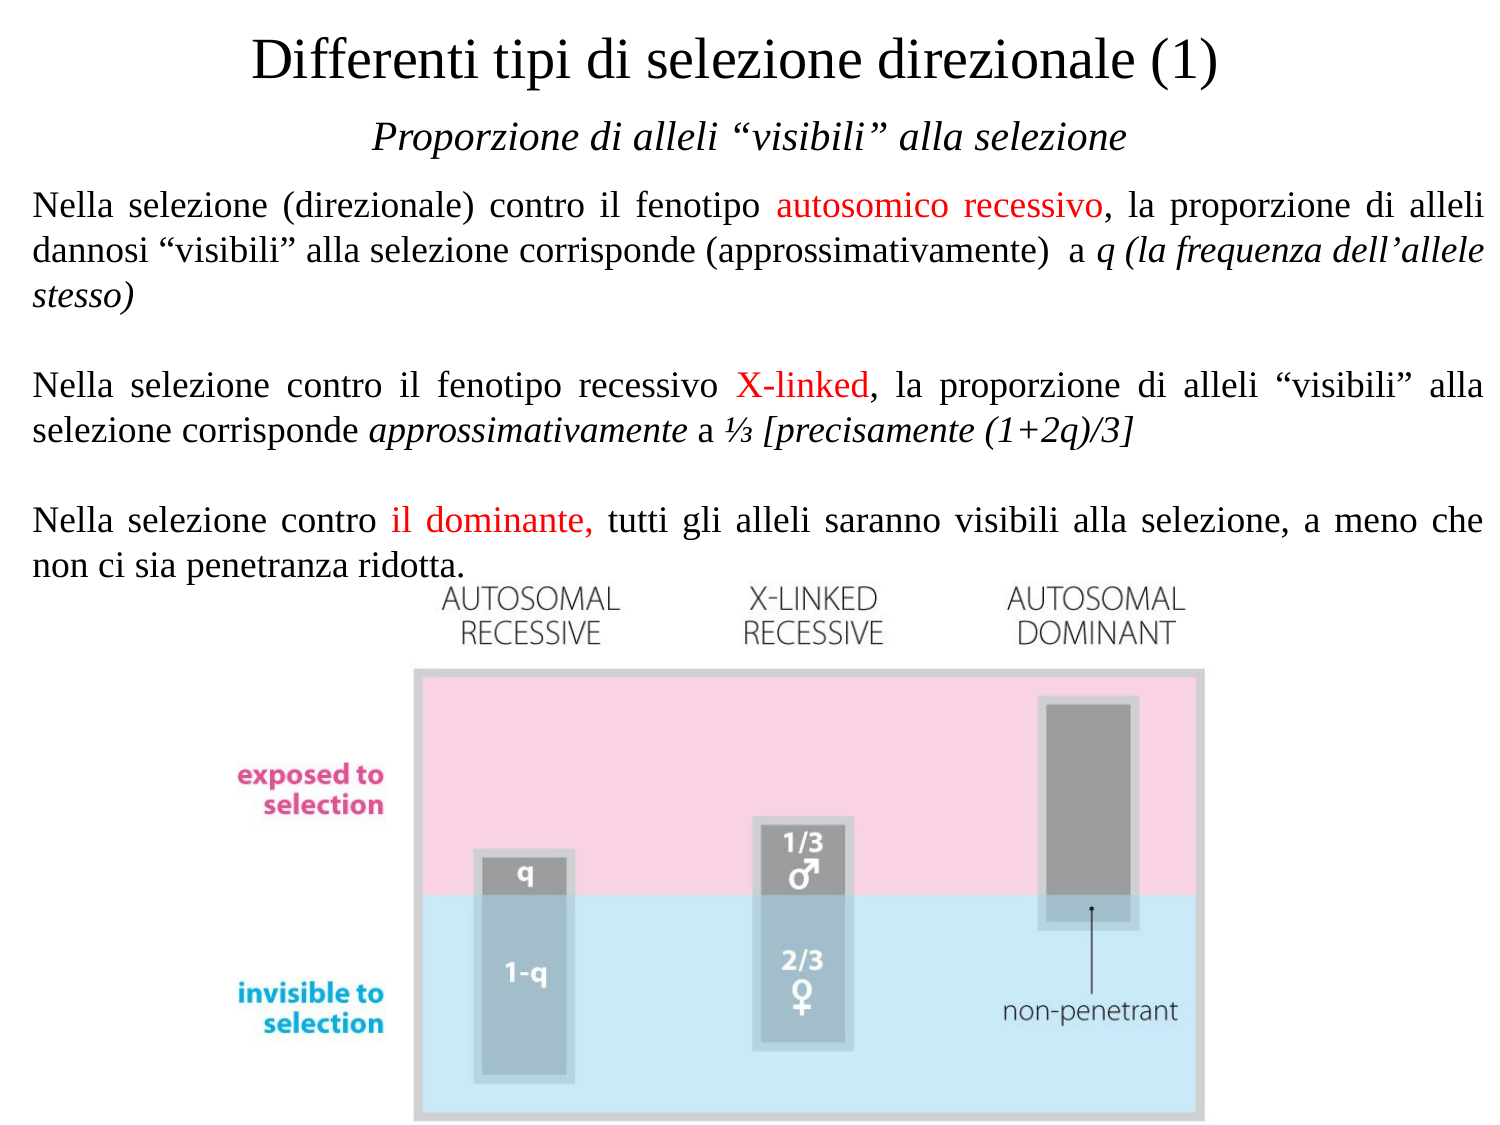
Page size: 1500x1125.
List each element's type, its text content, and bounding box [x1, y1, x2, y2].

text_box Proporzione di alleli “visibili” alla selezione [0, 101, 1500, 167]
text_box Differenti tipi di selezione direzionale (1) [0, 12, 1500, 98]
text_box Nella selezione (direzionale) contro il fenotipo autosomico recessivo, la proporzione di alleli dannosi “visibili” alla selezione corrisponde (approssimativamente) a q (la frequenza dell’allele stesso) Nella selezione contro il fenotipo recessivo X-linked, la proporzione di alleli “visibili” alla selezione corrisponde approssimativamente a ⅓ [precisamente (1+2q)/3] Nella selezione contro il dominante, tutti gli alleli saranno visibili alla selezione, a meno che non ci sia penetranza ridotta. [17, 172, 1500, 593]
picture [237, 581, 1211, 1125]
